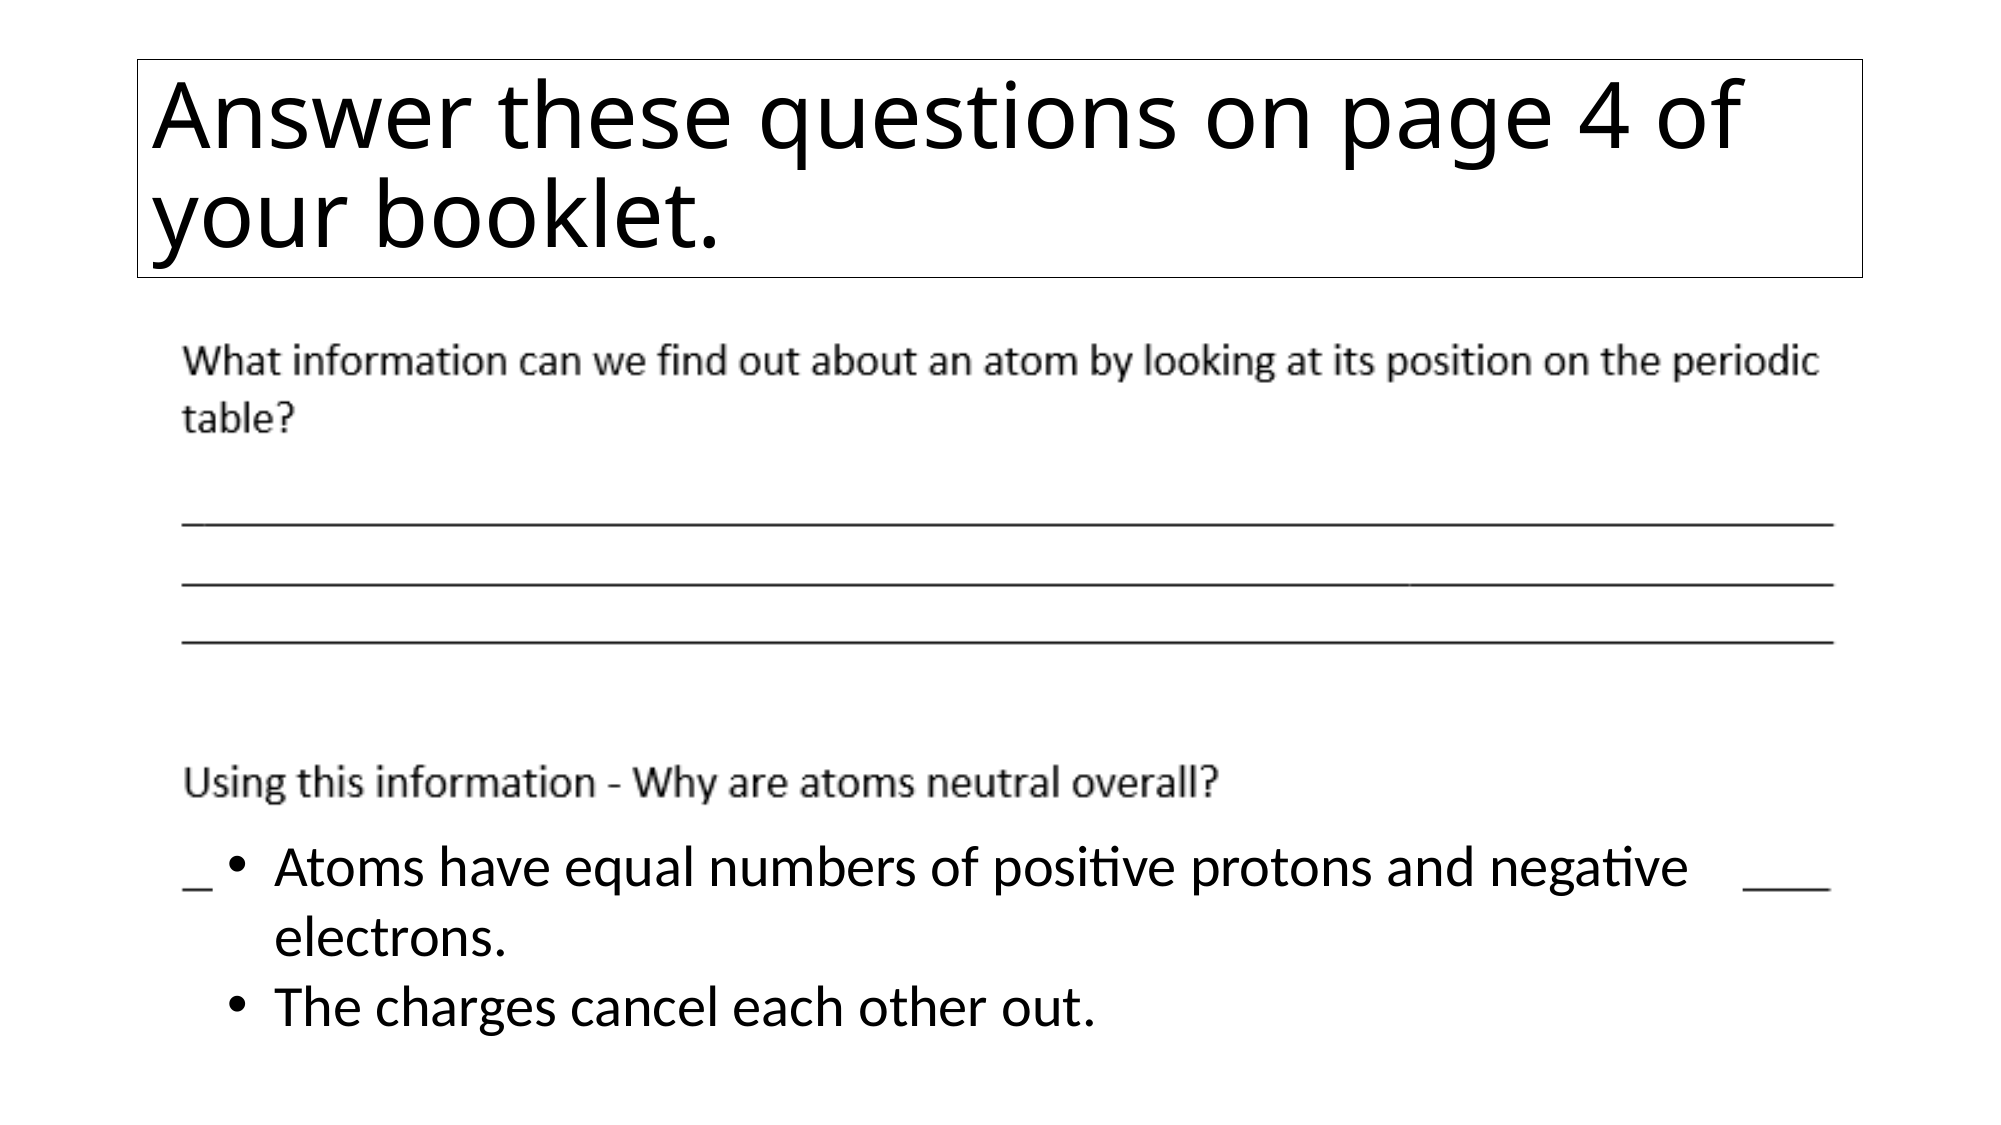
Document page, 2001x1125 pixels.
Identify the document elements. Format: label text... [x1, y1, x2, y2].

picture [156, 736, 1881, 966]
text_box Atoms have equal numbers of positive protons and negative electrons. The charges cancel each other out. [212, 966, 1743, 1046]
title Answer these questions on page 4 of your booklet. [137, 59, 1863, 278]
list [156, 318, 1863, 696]
